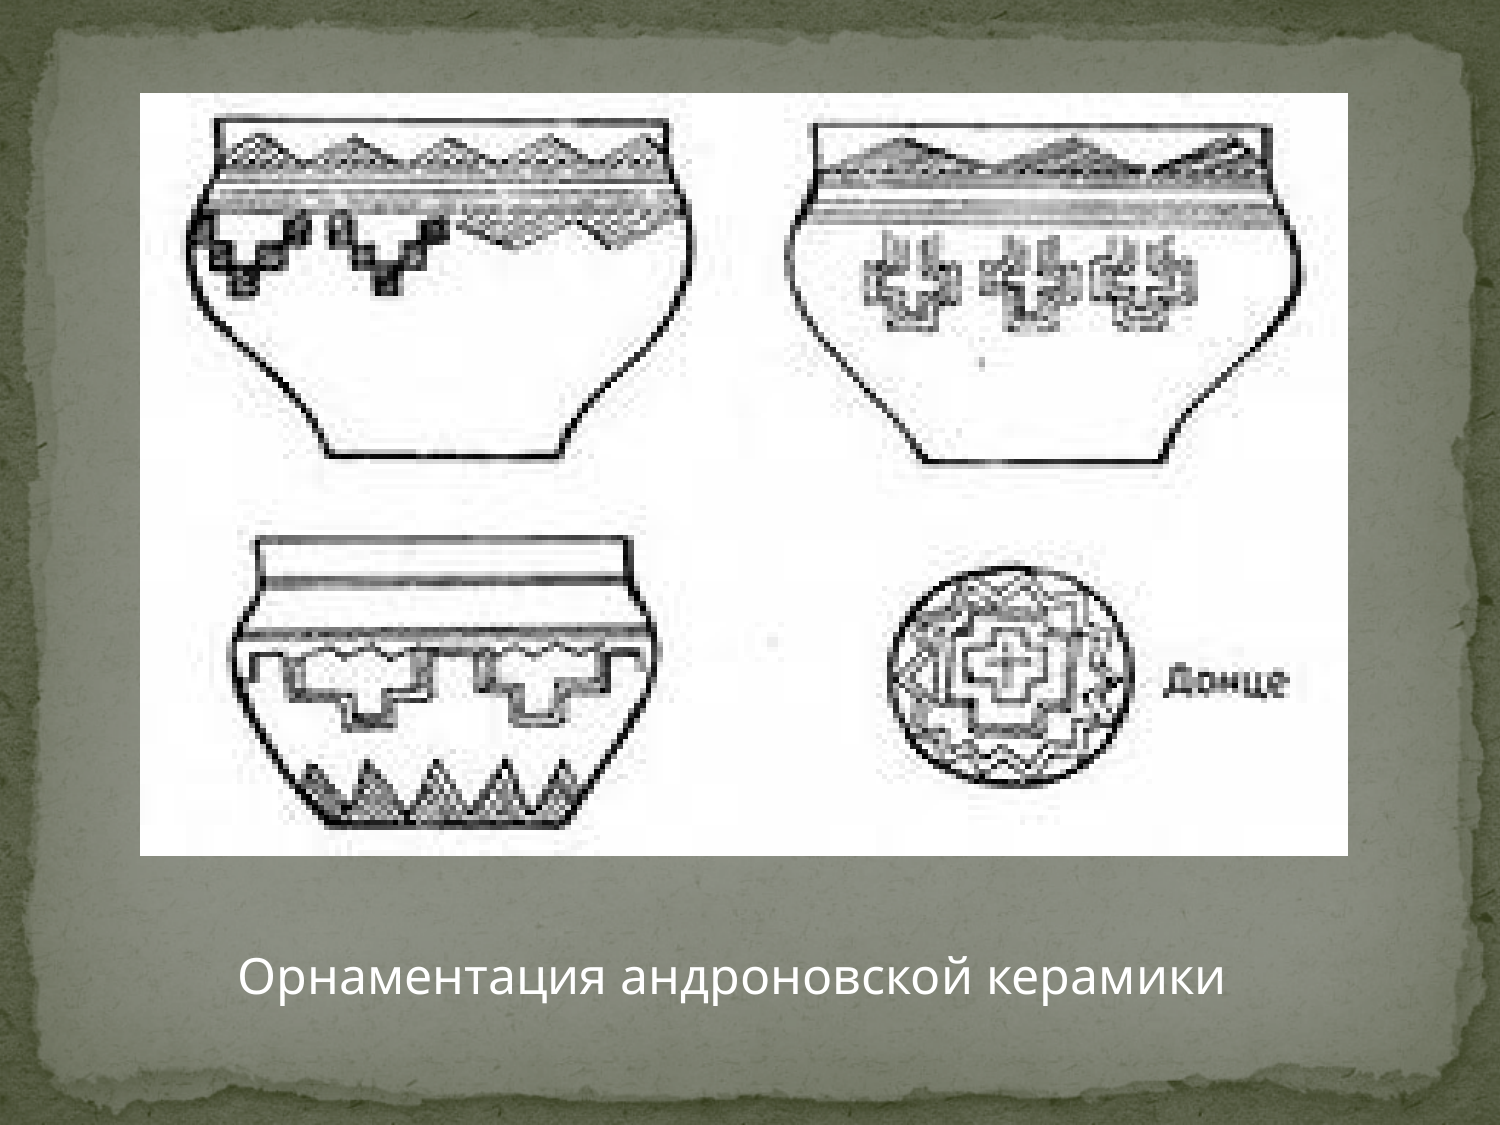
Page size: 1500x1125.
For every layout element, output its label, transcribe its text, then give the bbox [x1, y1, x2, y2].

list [143, 96, 1346, 854]
text_box Орнаментация андроновской керамики [152, 937, 1313, 1013]
